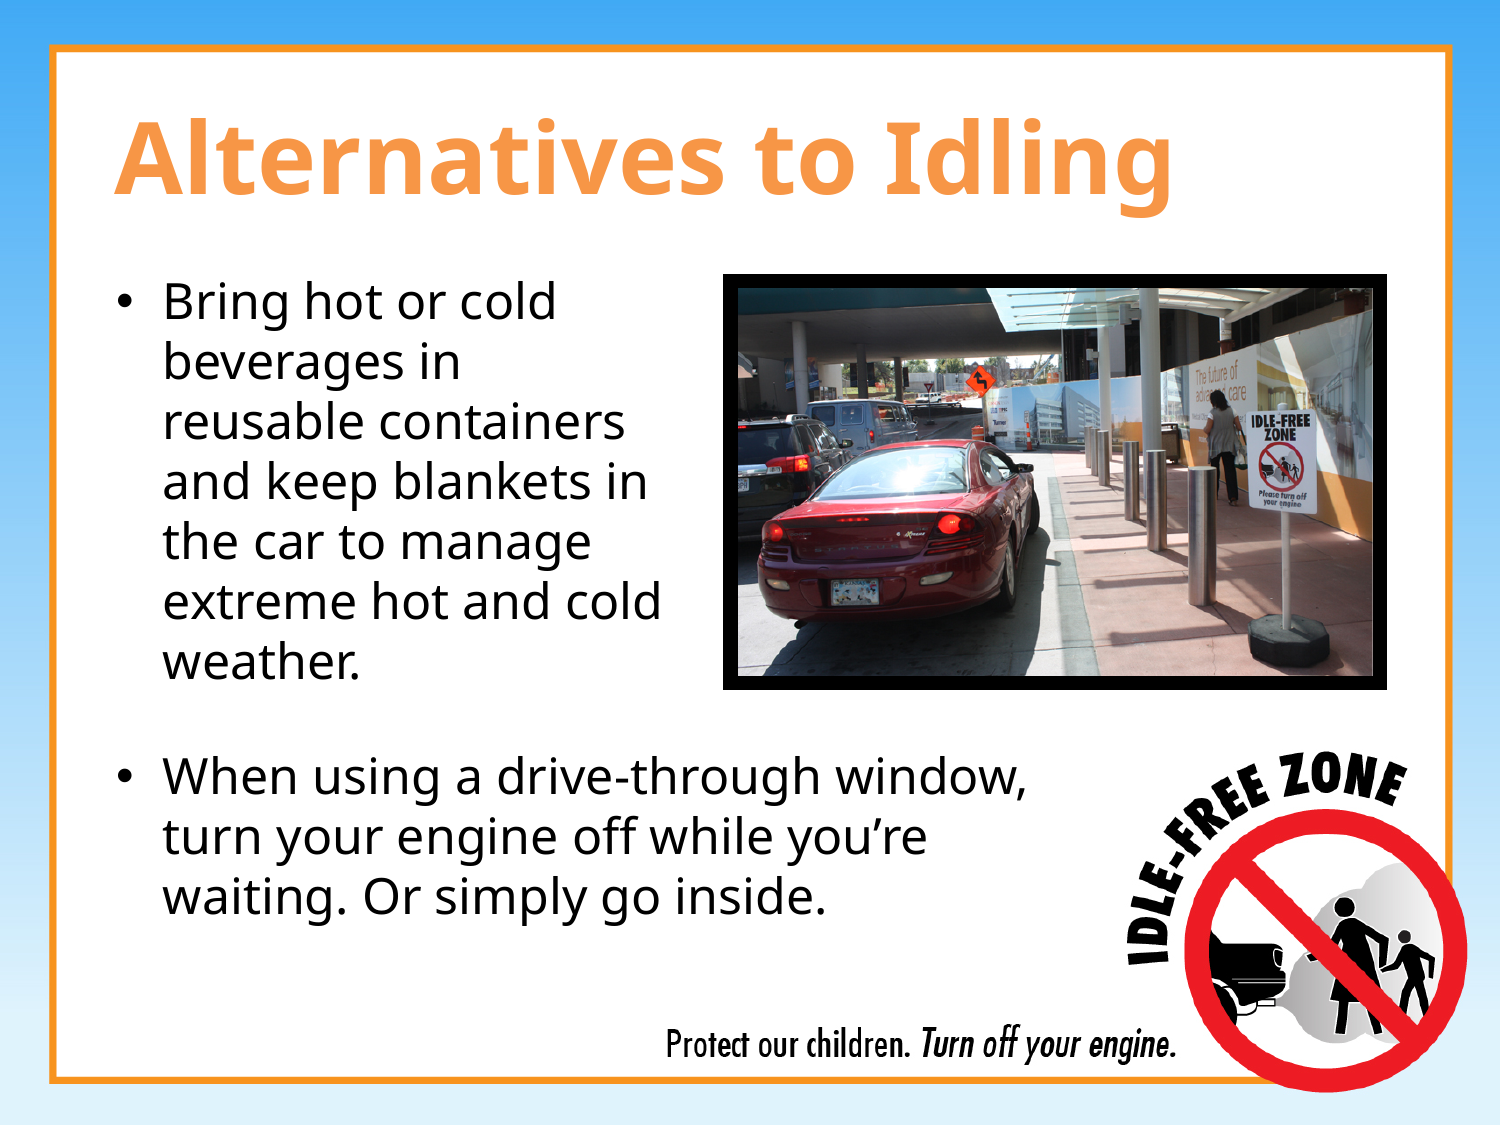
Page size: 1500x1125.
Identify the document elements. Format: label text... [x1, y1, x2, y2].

text_box Bring hot or cold beverages in reusable containers and keep blankets in the car to manage extreme hot and cold weather. [101, 262, 689, 698]
picture [0, 0, 1500, 1125]
text_box When using a drive-through window, turn your engine off while you’re waiting. Or simply go inside. [101, 737, 1088, 933]
text_box Alternatives to Idling [99, 87, 1413, 188]
